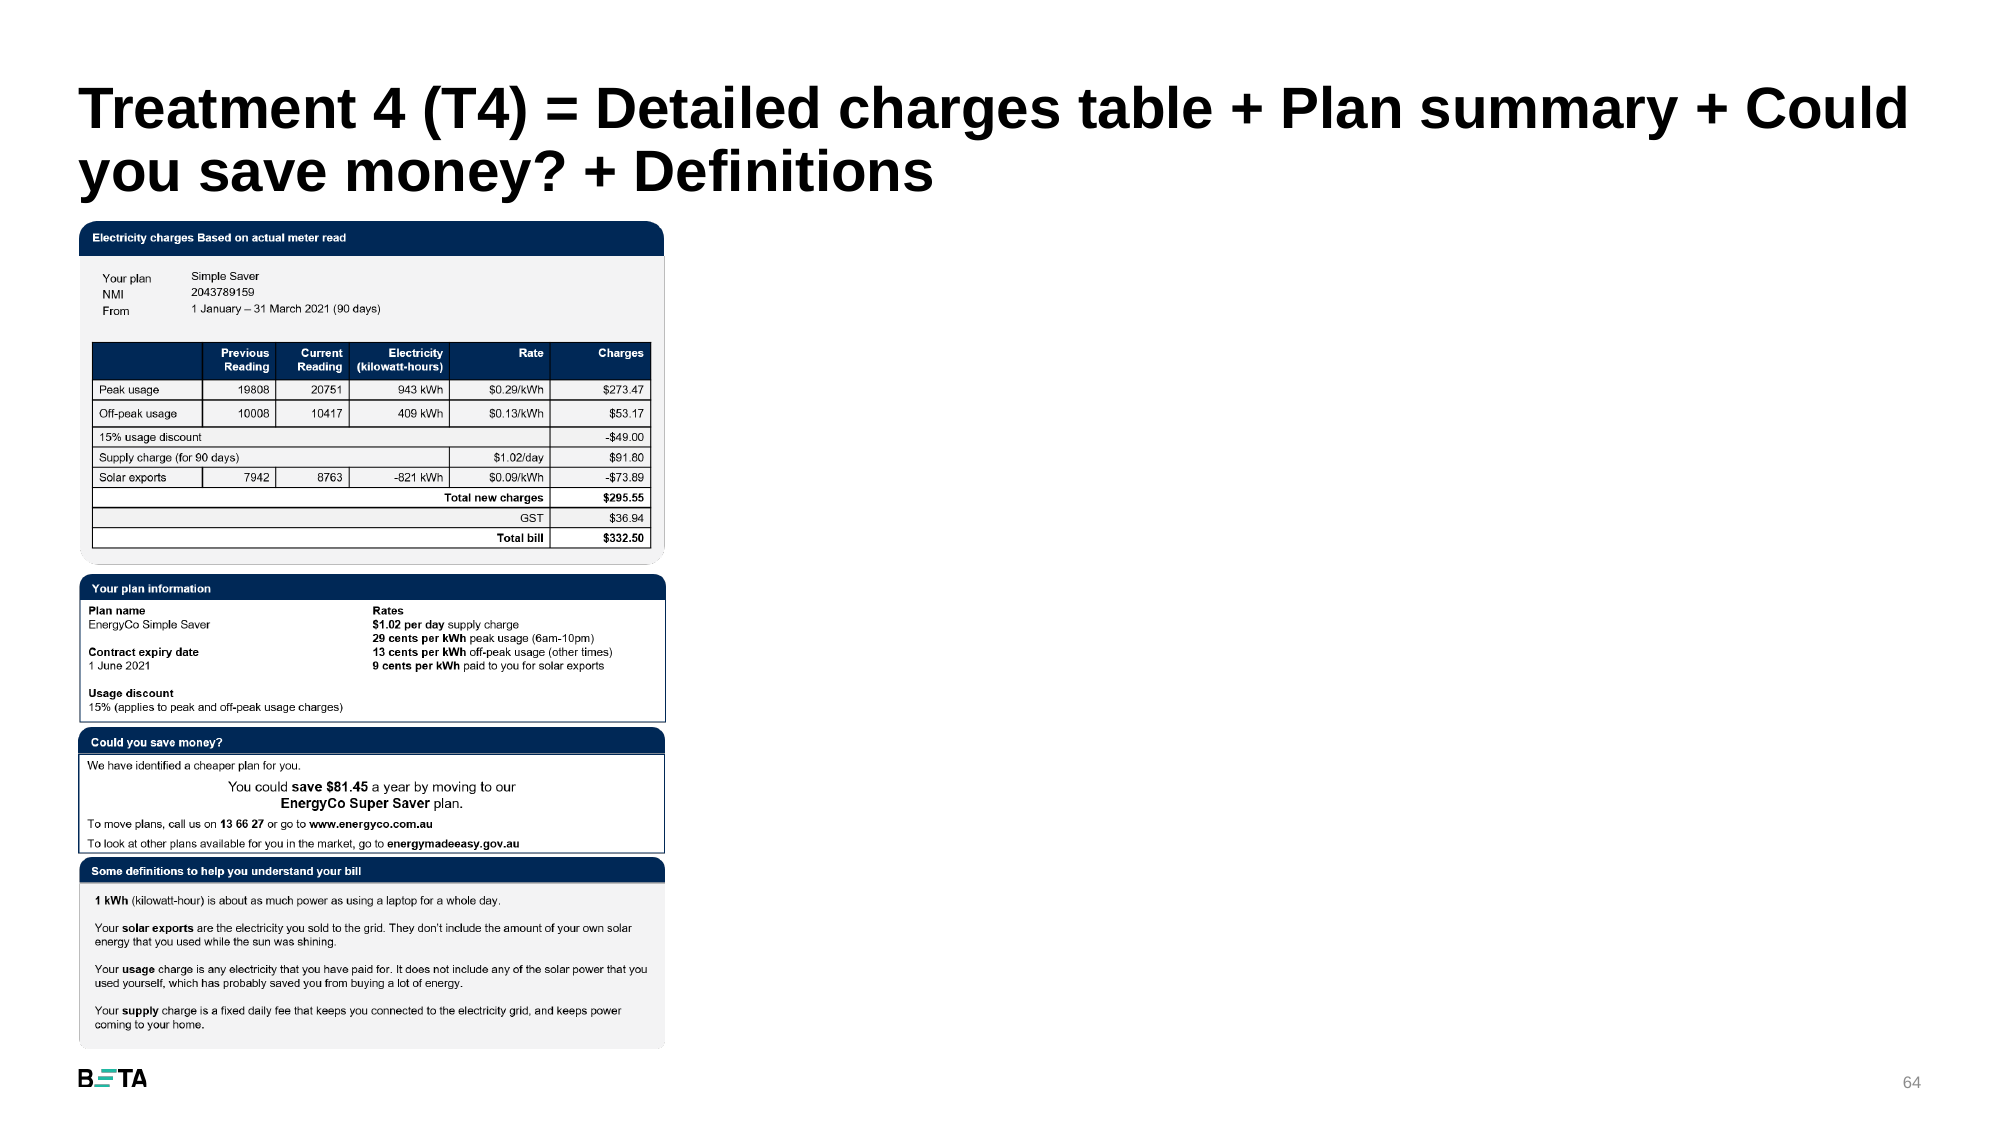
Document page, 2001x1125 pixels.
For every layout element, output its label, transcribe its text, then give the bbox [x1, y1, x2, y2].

picture [78, 221, 666, 1049]
slide_number 64 [1853, 1071, 1922, 1092]
title Treatment 4 (T4) = Detailed charges table + Plan summary + Could you save money? + Definitions [78, 78, 1922, 269]
